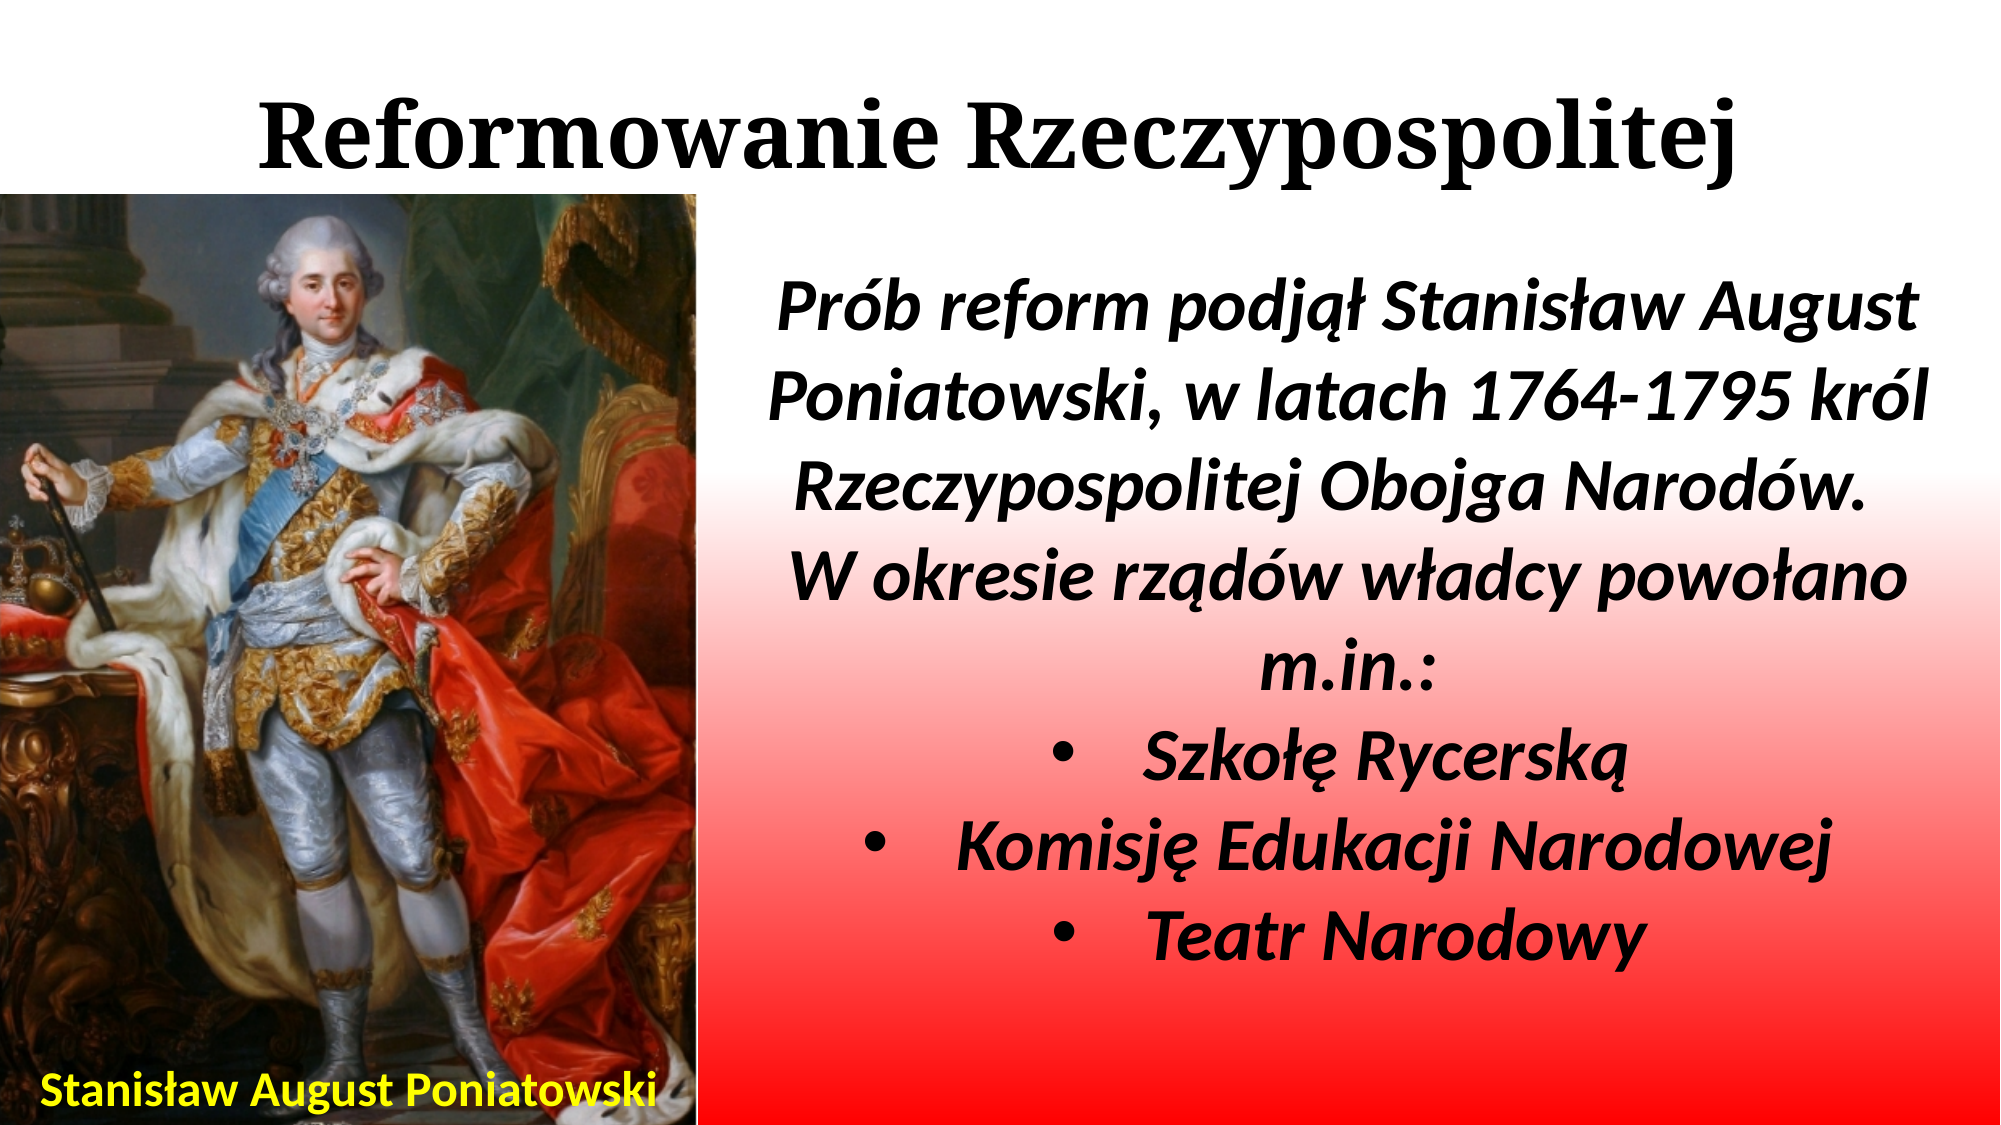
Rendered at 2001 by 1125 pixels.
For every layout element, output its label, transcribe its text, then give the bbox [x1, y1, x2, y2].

text_box Prób reform podjął Stanisław August Poniatowski, w latach 1764-1795 król Rzeczypospolitej Obojga Narodów. W okresie rządów władcy powołano m.in.: Szkołę Rycerską Komisję Edukacji Narodowej Teatr Narodowy [698, 248, 2000, 983]
title Reformowanie Rzeczypospolitej [0, 0, 2000, 248]
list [0, 194, 698, 1125]
